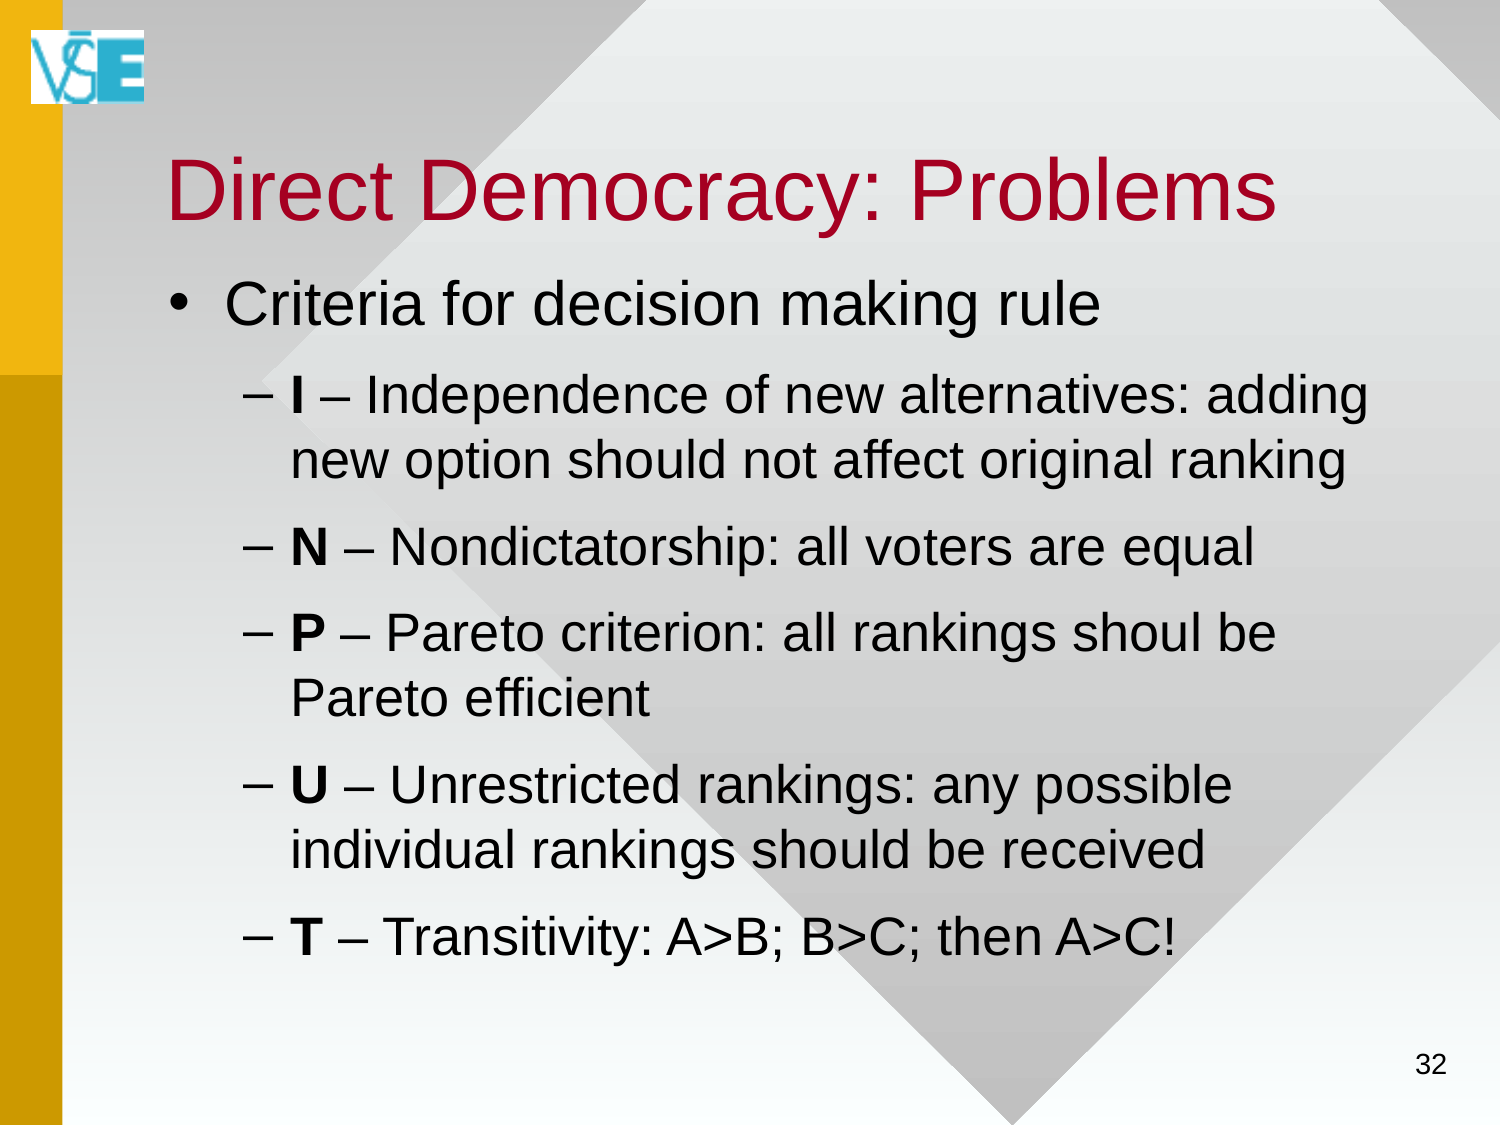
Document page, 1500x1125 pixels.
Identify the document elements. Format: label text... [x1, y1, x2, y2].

title Direct Democracy: Problems [150, 99, 1388, 288]
list Criteria for decision making rule I – Independence of new alternatives: adding new option should not affect original ranking N – Nondictatorship: all voters are equal P – Pareto criterion: all rankings shoul be Pareto efficient U – Unrestricted rankings: any possible individual rankings should be received T – Transitivity: A>B; B>C; then A>C! [153, 255, 1406, 1018]
text_box 32 [1087, 1050, 1463, 1088]
picture [31, 30, 144, 104]
